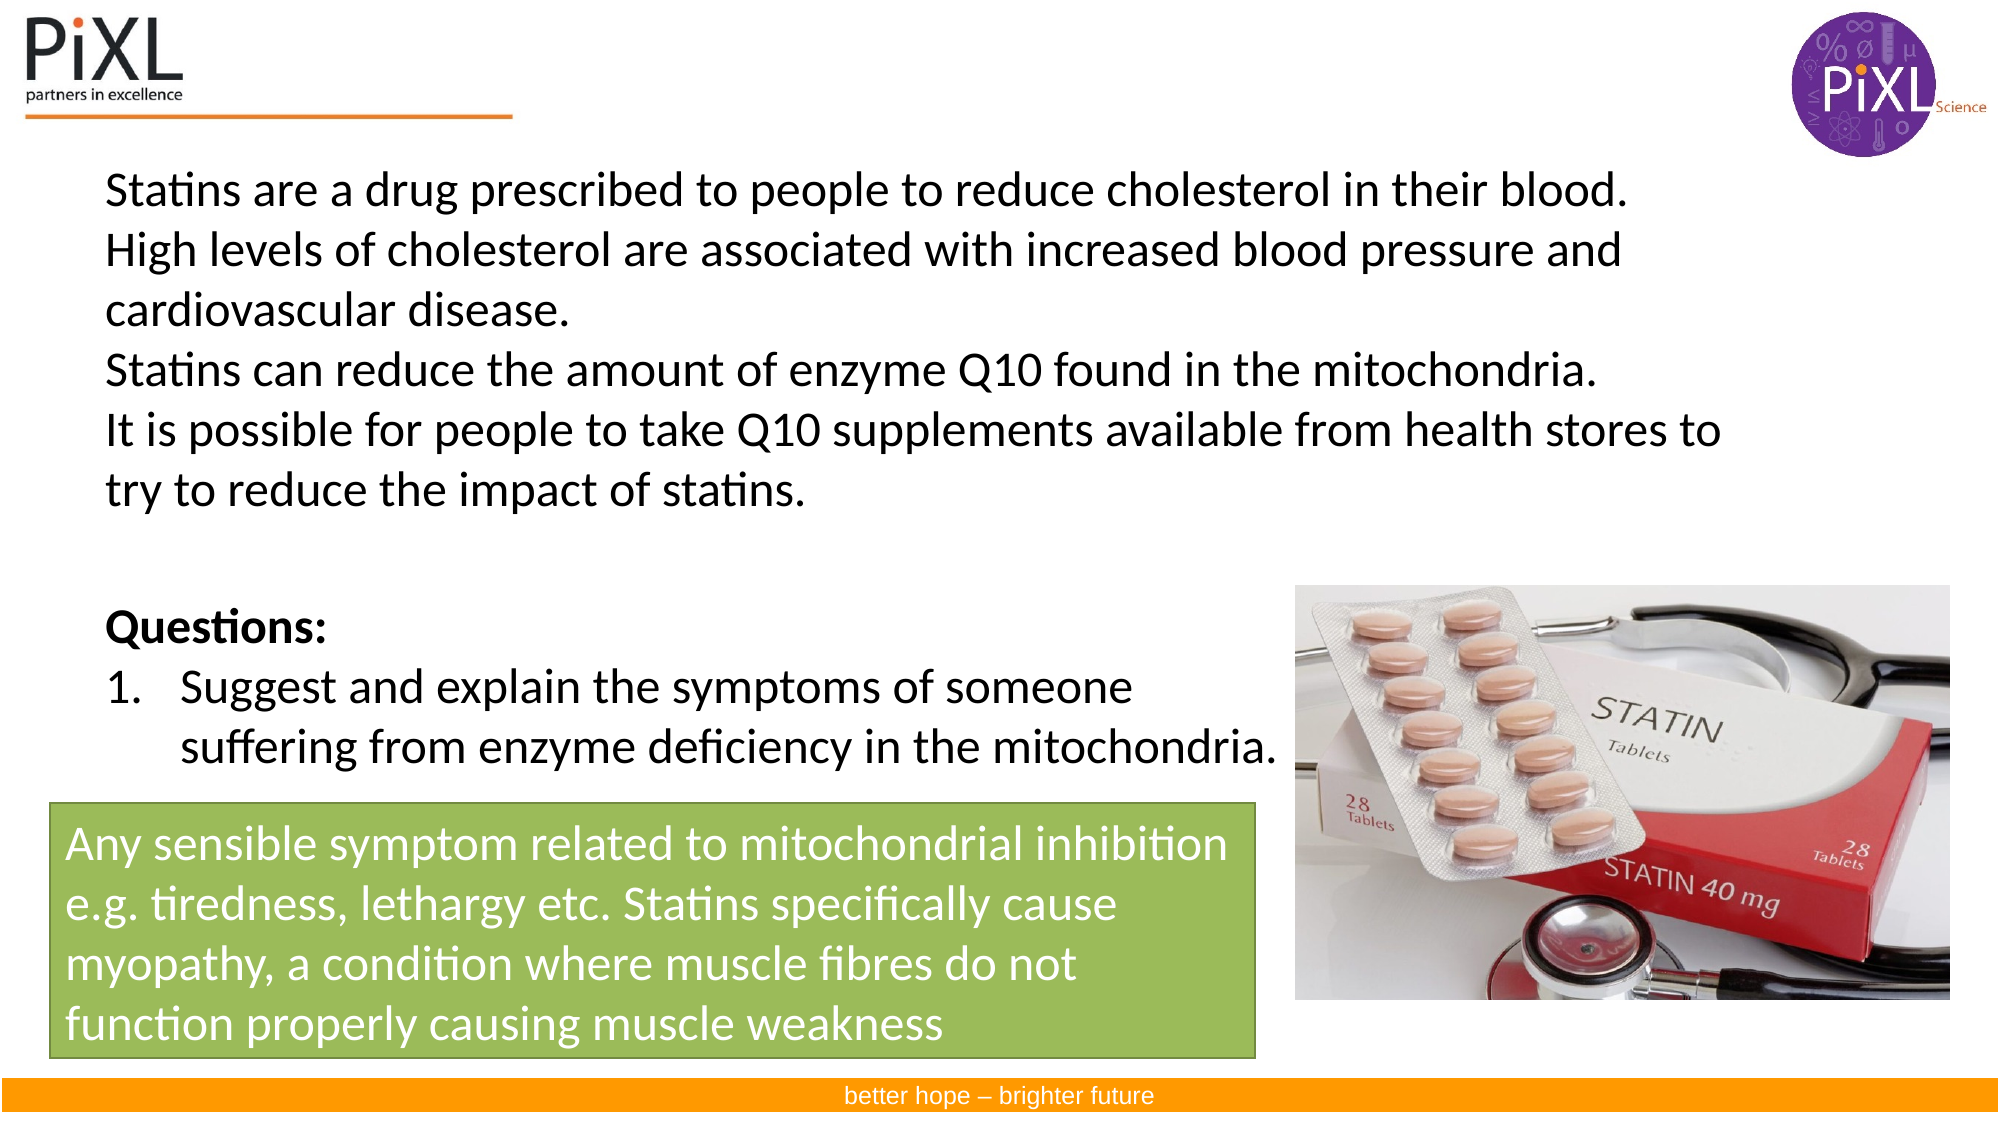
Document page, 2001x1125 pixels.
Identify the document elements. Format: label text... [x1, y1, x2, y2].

text_box Statins are a drug prescribed to people to reduce cholesterol in their blood. High levels of cholesterol are associated with increased blood pressure and cardiovascular disease. Statins can reduce the amount of enzyme Q10 found in the mitochondria. It is possible for people to take Q10 supplements available from health stores to try to reduce the impact of statins. [90, 148, 1792, 585]
picture [1769, 2, 1995, 171]
picture [1295, 585, 1950, 1000]
picture [5, 2, 559, 140]
text_box Questions: Suggest and explain the symptoms of someone suffering from enzyme deficiency in the mitochondria. [90, 585, 1295, 781]
text_box Any sensible symptom related to mitochondrial inhibition e.g. tiredness, lethargy etc. Statins specifically cause myopathy, a condition where muscle fibres do not function properly causing muscle weakness [49, 802, 1256, 1059]
